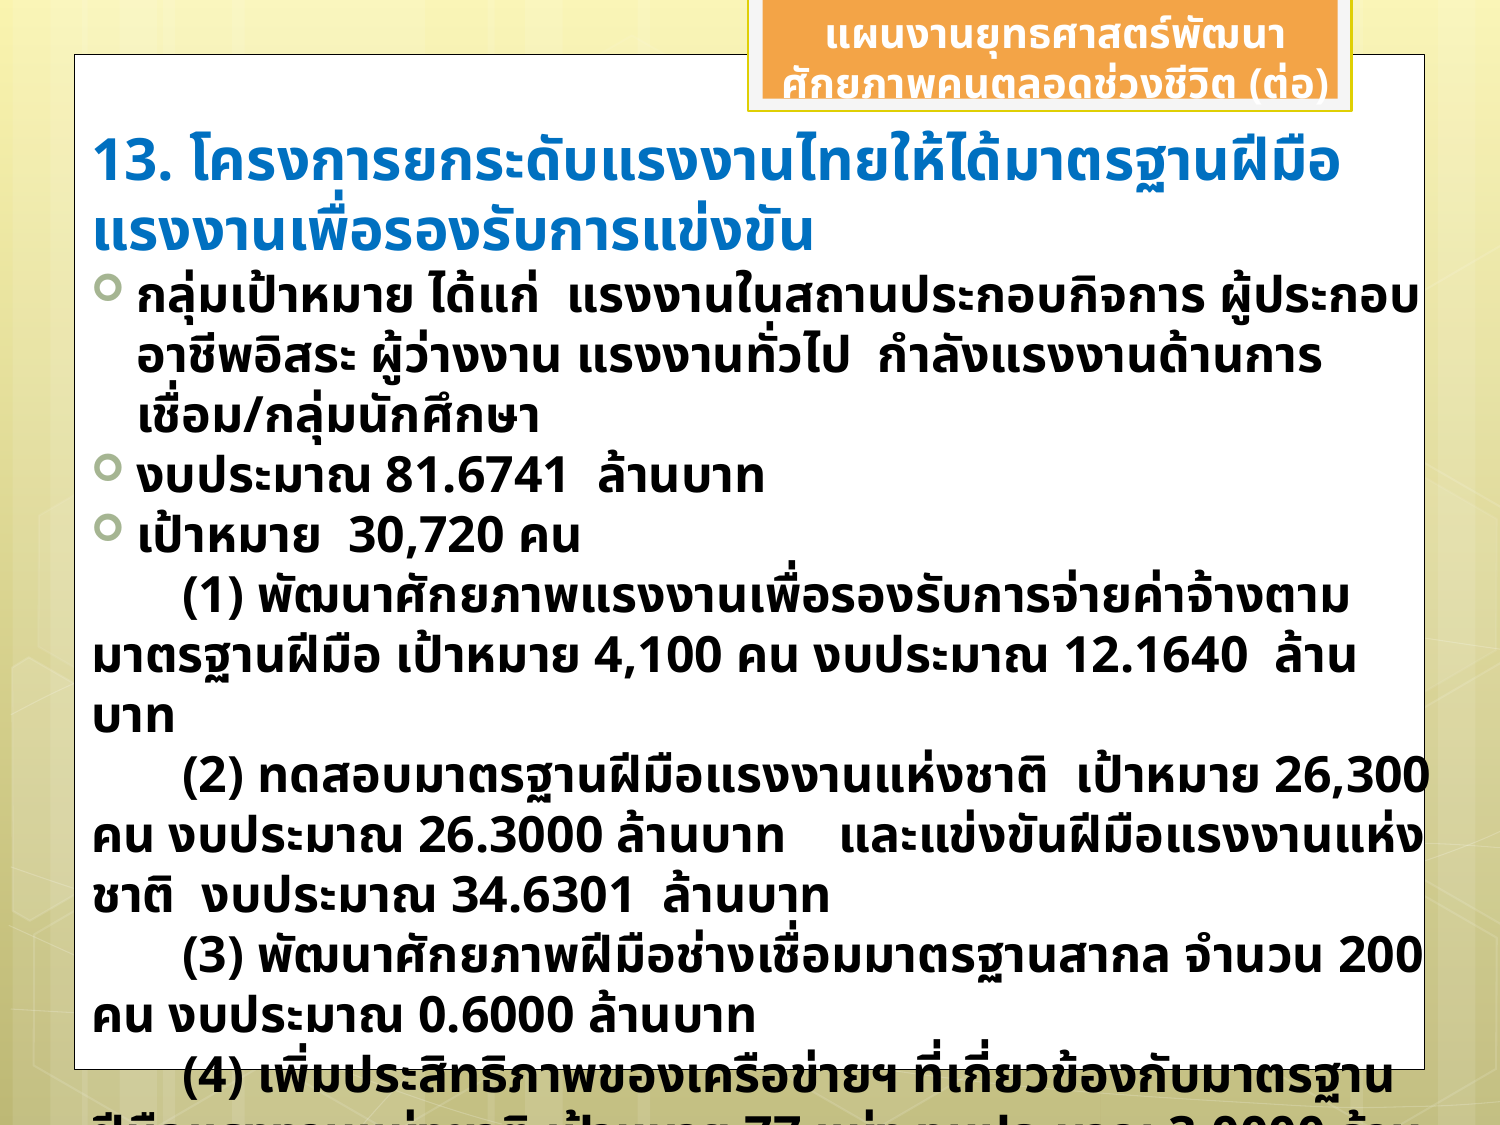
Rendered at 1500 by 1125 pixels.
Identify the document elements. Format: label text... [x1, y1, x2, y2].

text_box แผนงานยุทธศาสตร์พัฒนาศักยภาพคนตลอดช่วงชีวิต (ต่อ) [761, 0, 1350, 114]
list 13. โครงการยกระดับแรงงานไทยให้ได้มาตรฐานฝีมือแรงงานเพื่อรองรับการแข่งขัน กลุ่มเป้าหมาย ได้แก่ แรงงานในสถานประกอบกิจการ ผู้ประกอบอาชีพอิสระ ผู้ว่างงาน แรงงานทั่วไป กำลังแรงงานด้านการเชื่อม/กลุ่มนักศึกษา งบประมาณ 81.6741 ล้านบาท เป้าหมาย 30,720 คน (1) พัฒนาศักยภาพแรงงานเพื่อรองรับการจ่ายค่าจ้างตามมาตรฐานฝีมือ เป้าหมาย 4,100 คน งบประมาณ 12.1640 ล้านบาท (2) ทดสอบมาตรฐานฝีมือแรงงานแห่งชาติ เป้าหมาย 26,300 คน งบประมาณ 26.3000 ล้านบาท และแข่งขันฝีมือแรงงานแห่งชาติ งบประมาณ 34.6301 ล้านบาท (3) พัฒนาศักยภาพฝีมือช่างเชื่อมมาตรฐานสากล จำนวน 200 คน งบประมาณ 0.6000 ล้านบาท (4) เพิ่มประสิทธิภาพของเครือข่ายฯ ที่เกี่ยวข้องกับมาตรฐานฝีมือแรงงานแห่งชาติ เป้าหมาย 77 แห่ง งบประมาณ 3.0000 ล้านบาท (5) ส่งเสริมศักยภาพมาตรฐานฝีมือแรงงานไทยในต่างประเทศ เป้าหมาย 120 คน งบประมาณ 4.9800 ล้านบาท พื้นที่ดำเนินการ สำนักพัฒนามาตรฐานฯ และสถาบัน/สำนักงานฯ ทั่วประเทศ [64, 114, 1459, 691]
